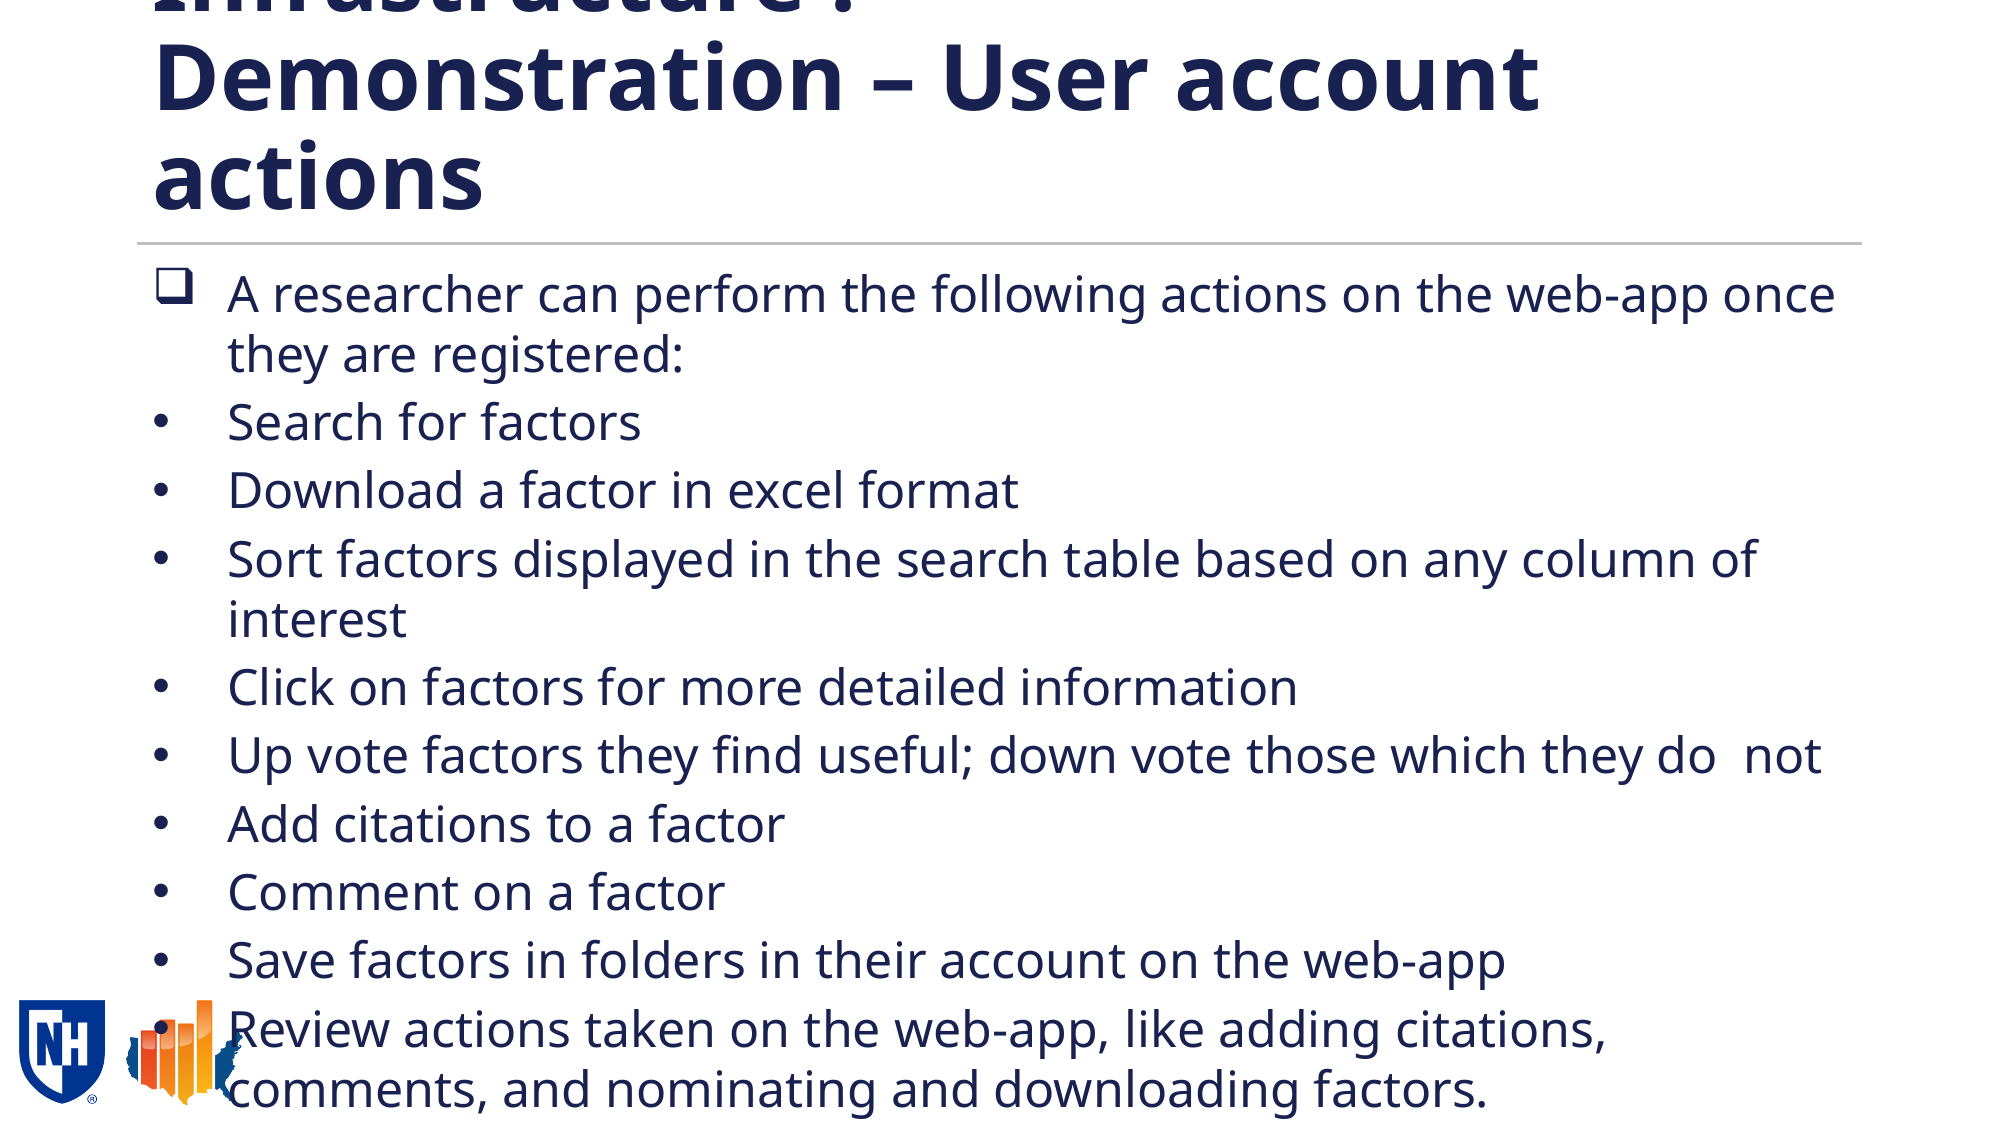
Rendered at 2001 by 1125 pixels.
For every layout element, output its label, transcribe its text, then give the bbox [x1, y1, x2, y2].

picture [126, 1000, 243, 1105]
text_box A researcher can perform the following actions on the web-app once they are registered: Search for factors Download a factor in excel format Sort factors displayed in the search table based on any column of interest Click on factors for more detailed information Up vote factors they find useful; down vote those which they do not Add citations to a factor Comment on a factor Save factors in folders in their account on the web-app Review actions taken on the web-app, like adding citations, comments, and nominating and downloading factors. [137, 254, 1864, 900]
title External Factors Data Infrastructure : Demonstration – User account actions [137, 93, 1864, 237]
picture [19, 1000, 105, 1104]
